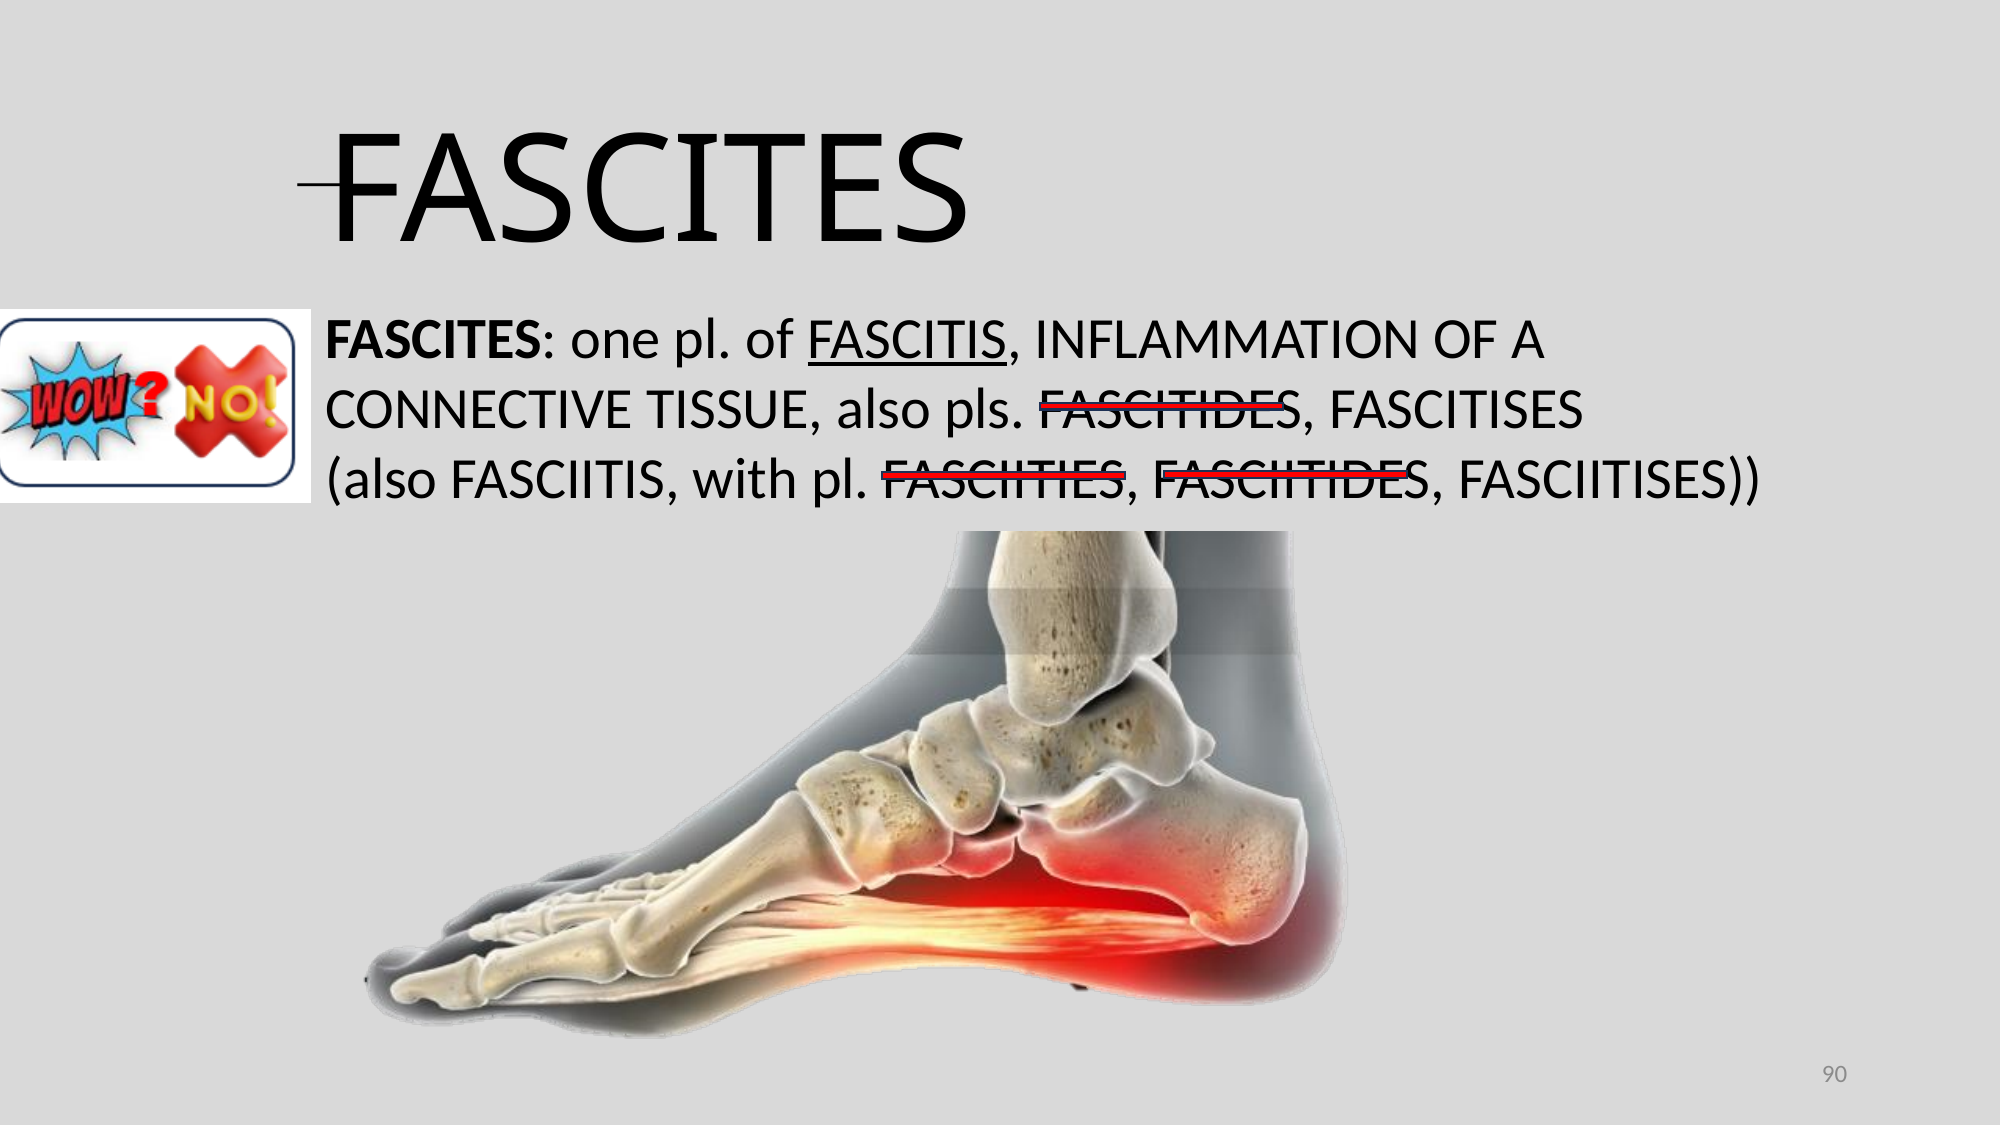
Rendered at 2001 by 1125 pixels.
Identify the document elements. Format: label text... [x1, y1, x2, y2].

text_box [1163, 470, 1408, 479]
text_box FASCITES [310, 83, 1904, 279]
slide_number 90 [1442, 1042, 1863, 1103]
text_box FASCITES: one pl. of FASCITIS, INFLAMMATION OF A CONNECTIVE TISSUE, also pls. FASCITIDES, FASCITISES (also FASCIITIS, with pl. FASCIITIES, FASCIITIDES, FASCIITISES)) [310, 292, 1857, 518]
text_box [881, 471, 1126, 480]
picture [0, 309, 311, 504]
text_box [1039, 402, 1284, 411]
picture [284, 531, 1442, 1125]
text_box _ [284, 95, 393, 201]
